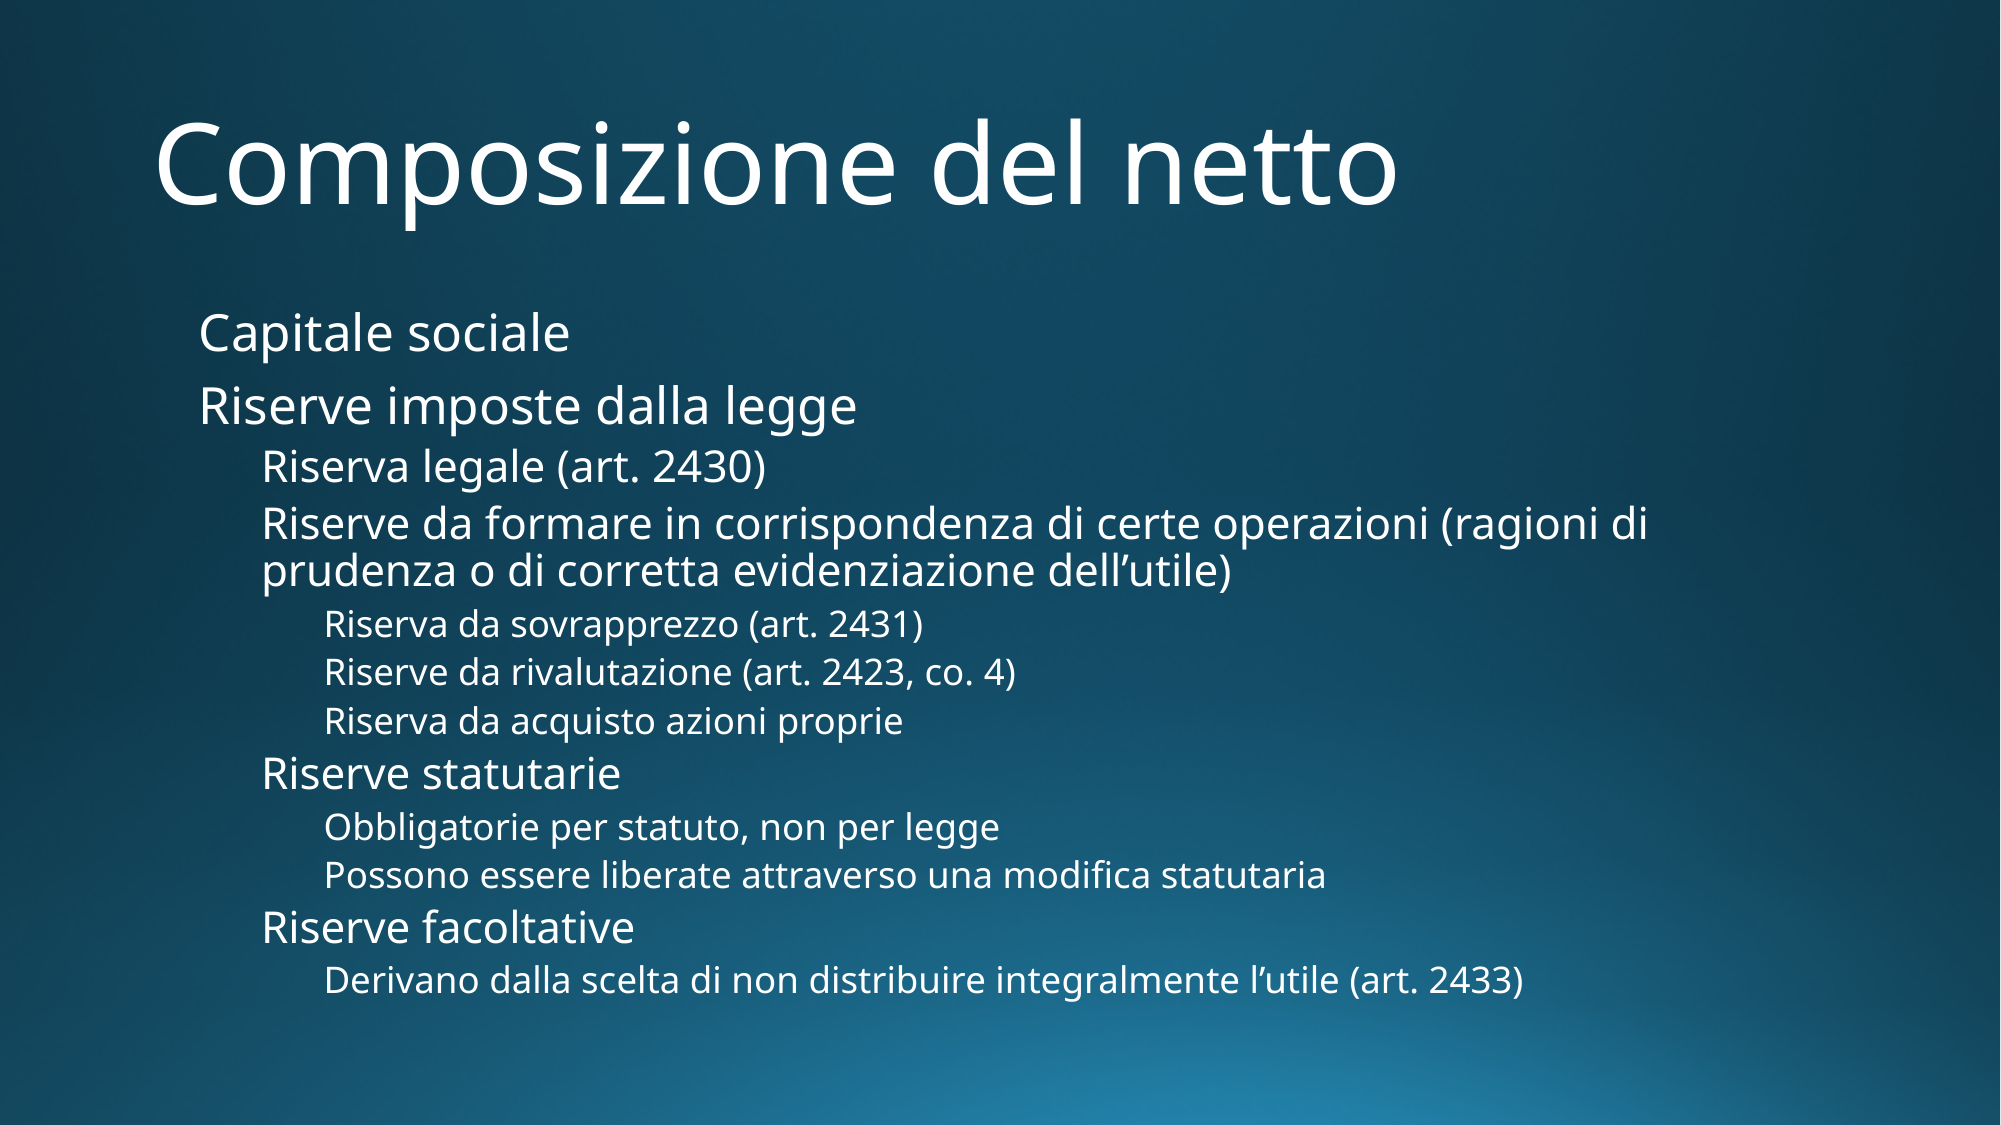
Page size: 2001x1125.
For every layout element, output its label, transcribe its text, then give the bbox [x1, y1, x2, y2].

title Composizione del netto [137, 59, 1863, 278]
picture [0, 0, 2001, 1125]
list Capitale sociale Riserve imposte dalla legge Riserva legale (art. 2430) Riserve da formare in corrispondenza di certe operazioni (ragioni di prudenza o di corretta evidenziazione dell’utile) Riserva da sovrapprezzo (art. 2431) Riserve da rivalutazione (art. 2423, co. 4) Riserva da acquisto azioni proprie Riserve statutarie Obbligatorie per statuto, non per legge Possono essere liberate attraverso una modifica statutaria Riserve facoltative Derivano dalla scelta di non distribuire integralmente l’utile (art. 2433) [183, 299, 1863, 1014]
